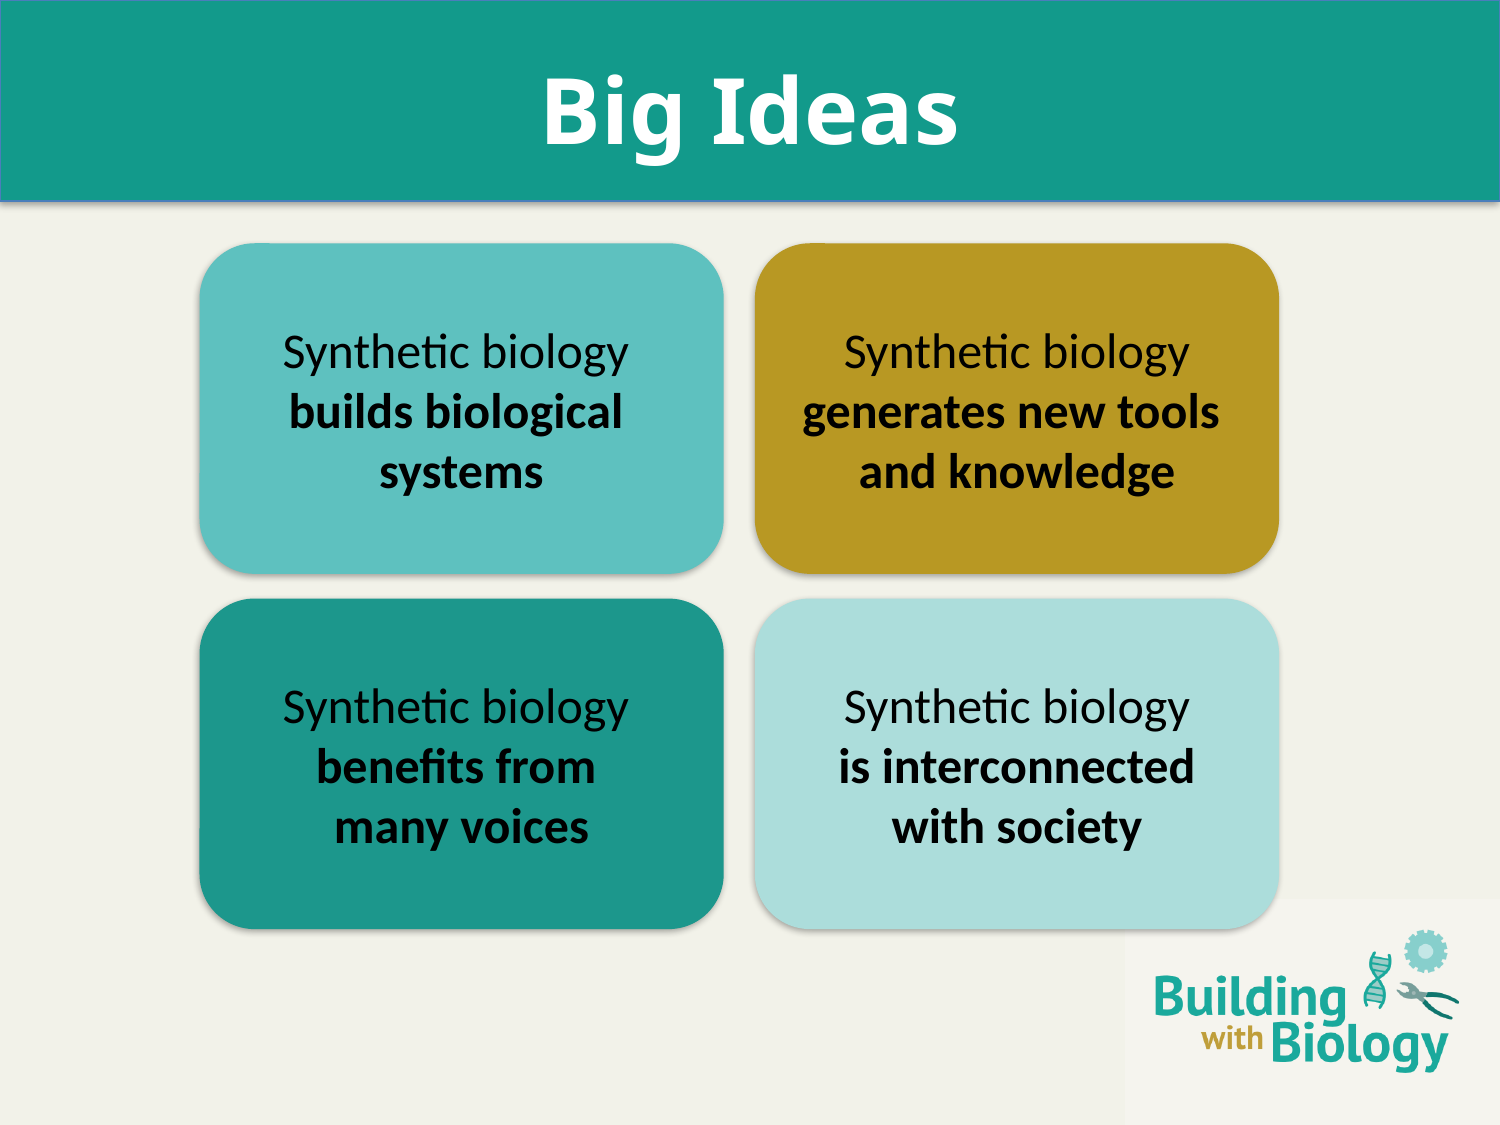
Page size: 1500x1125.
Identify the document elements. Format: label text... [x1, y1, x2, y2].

text_box Synthetic biology is interconnected with society [754, 597, 1280, 930]
text_box Synthetic biology builds biological systems [198, 242, 725, 575]
picture [1125, 899, 1500, 1125]
text_box Synthetic biology benefits from many voices [198, 597, 725, 930]
text_box Big Ideas [74, 13, 1425, 202]
text_box Synthetic biology generates new tools and knowledge [754, 242, 1280, 575]
text_box [0, 0, 1500, 202]
